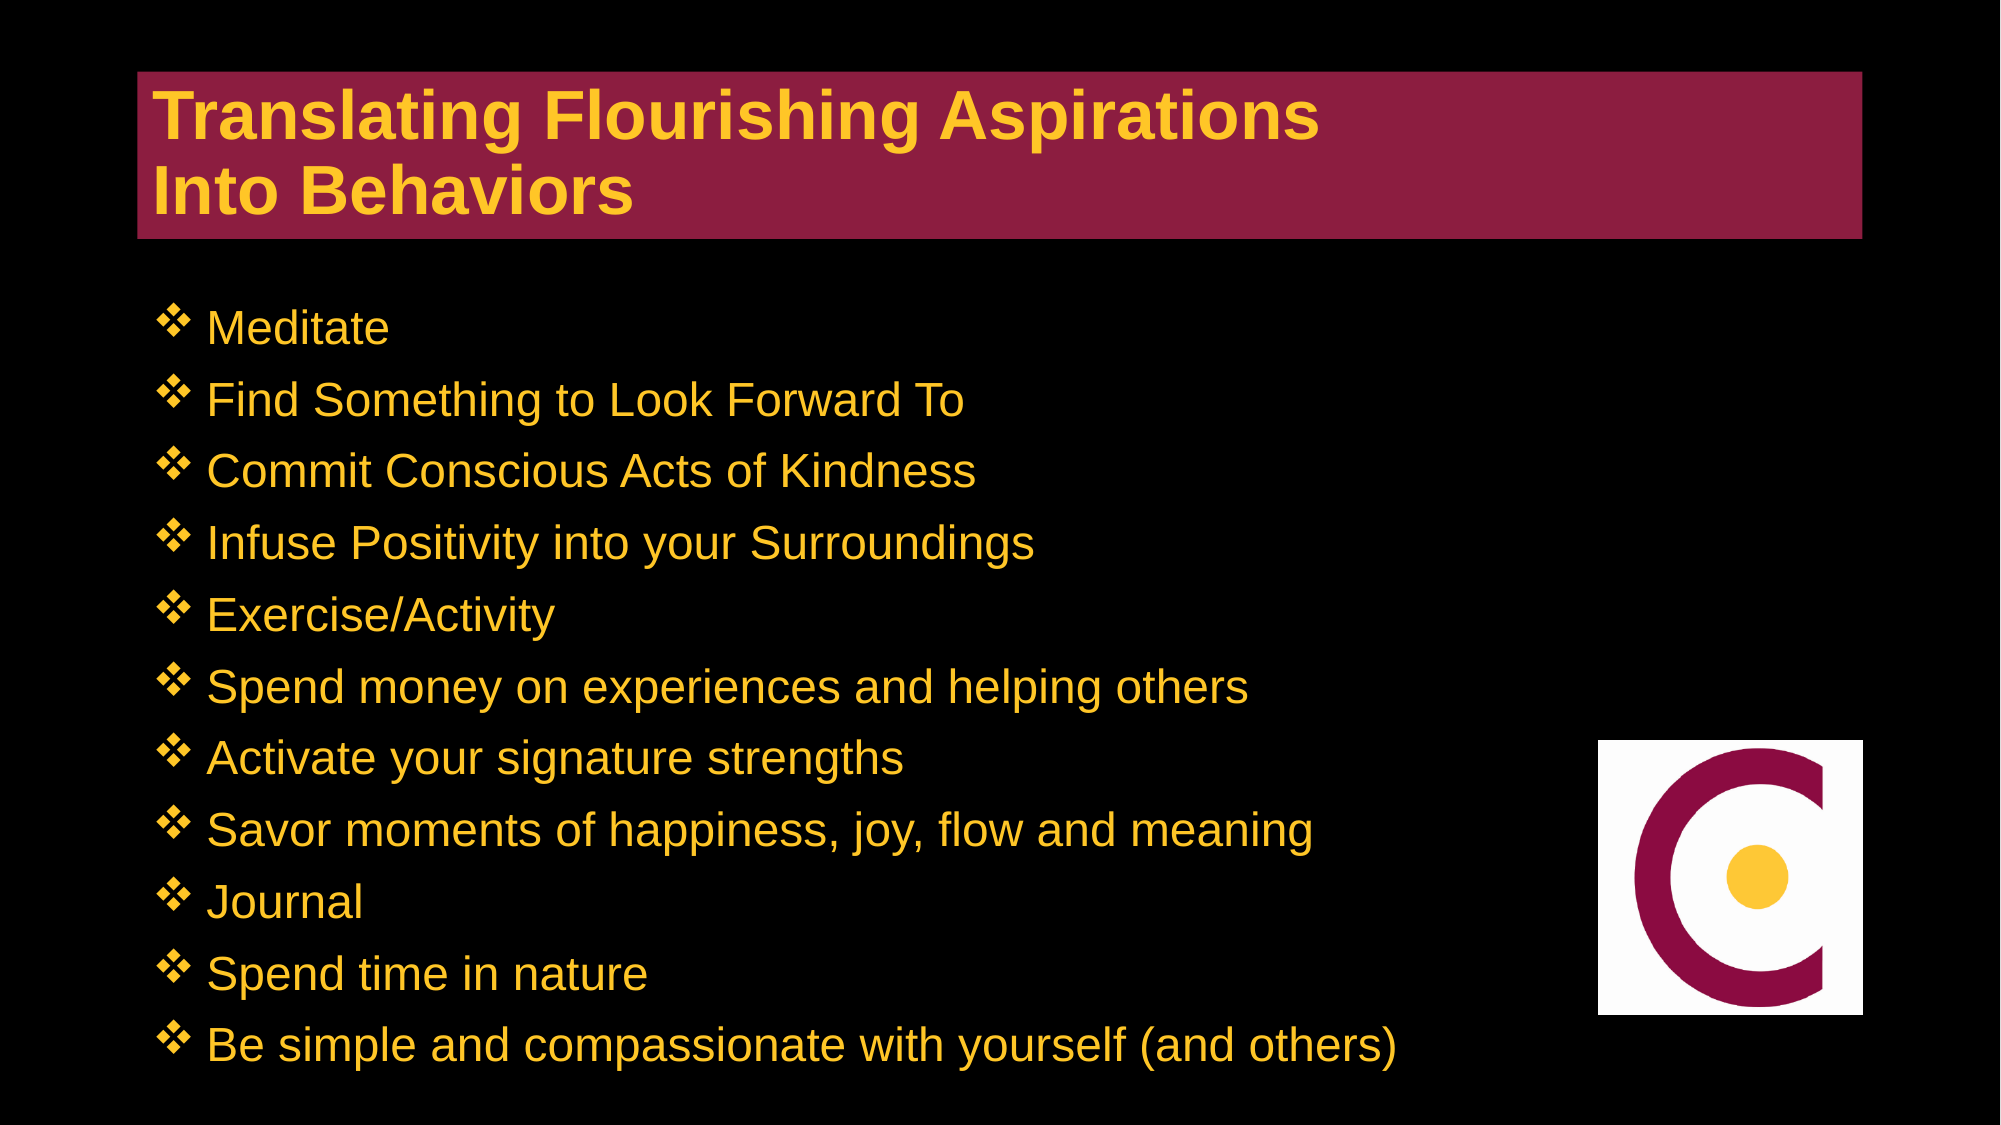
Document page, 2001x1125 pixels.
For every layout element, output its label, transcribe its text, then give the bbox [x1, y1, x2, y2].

picture [1598, 740, 1863, 1015]
title Translating Flourishing Aspirations Into Behaviors [137, 71, 1863, 239]
list Meditate Find Something to Look Forward To Commit Conscious Acts of Kindness Infuse Positivity into your Surroundings Exercise/Activity Spend money on experiences and helping others Activate your signature strengths Savor moments of happiness, joy, flow and meaning Journal Spend time in nature Be simple and compassionate with yourself (and others) [137, 295, 1863, 1083]
